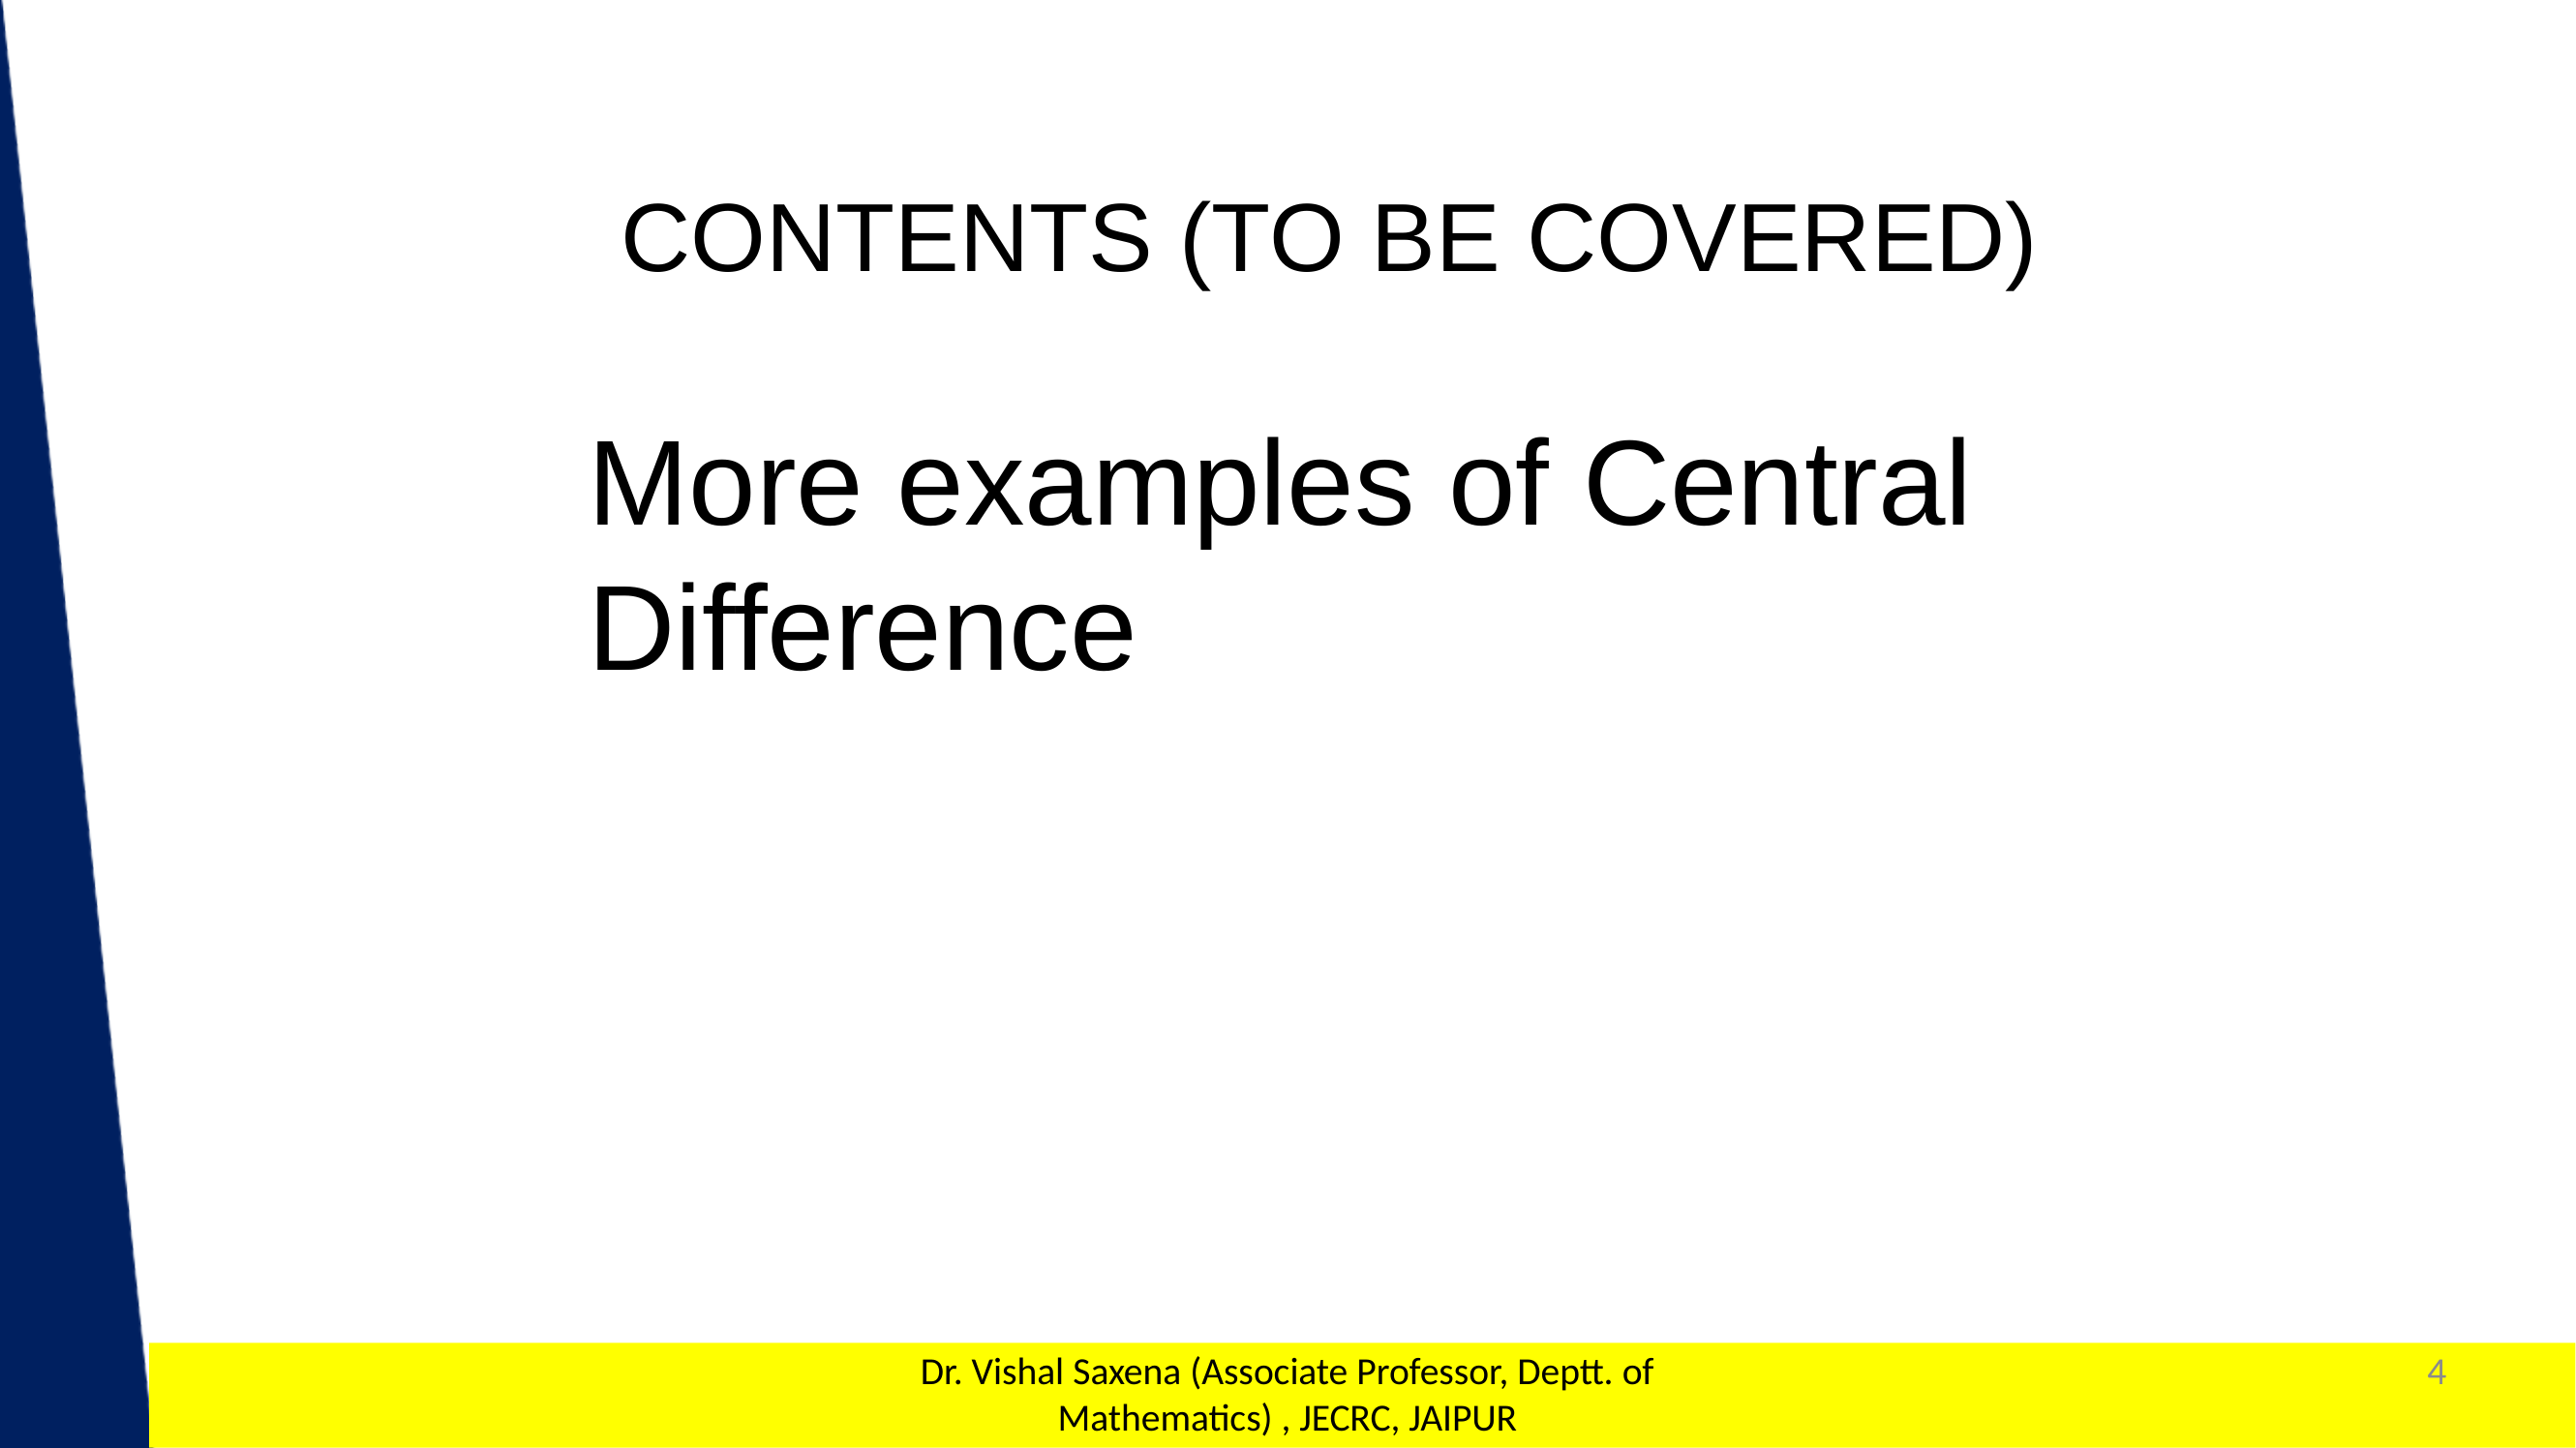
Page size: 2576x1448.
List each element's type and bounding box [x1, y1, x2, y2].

text_box [0, 0, 2576, 1448]
